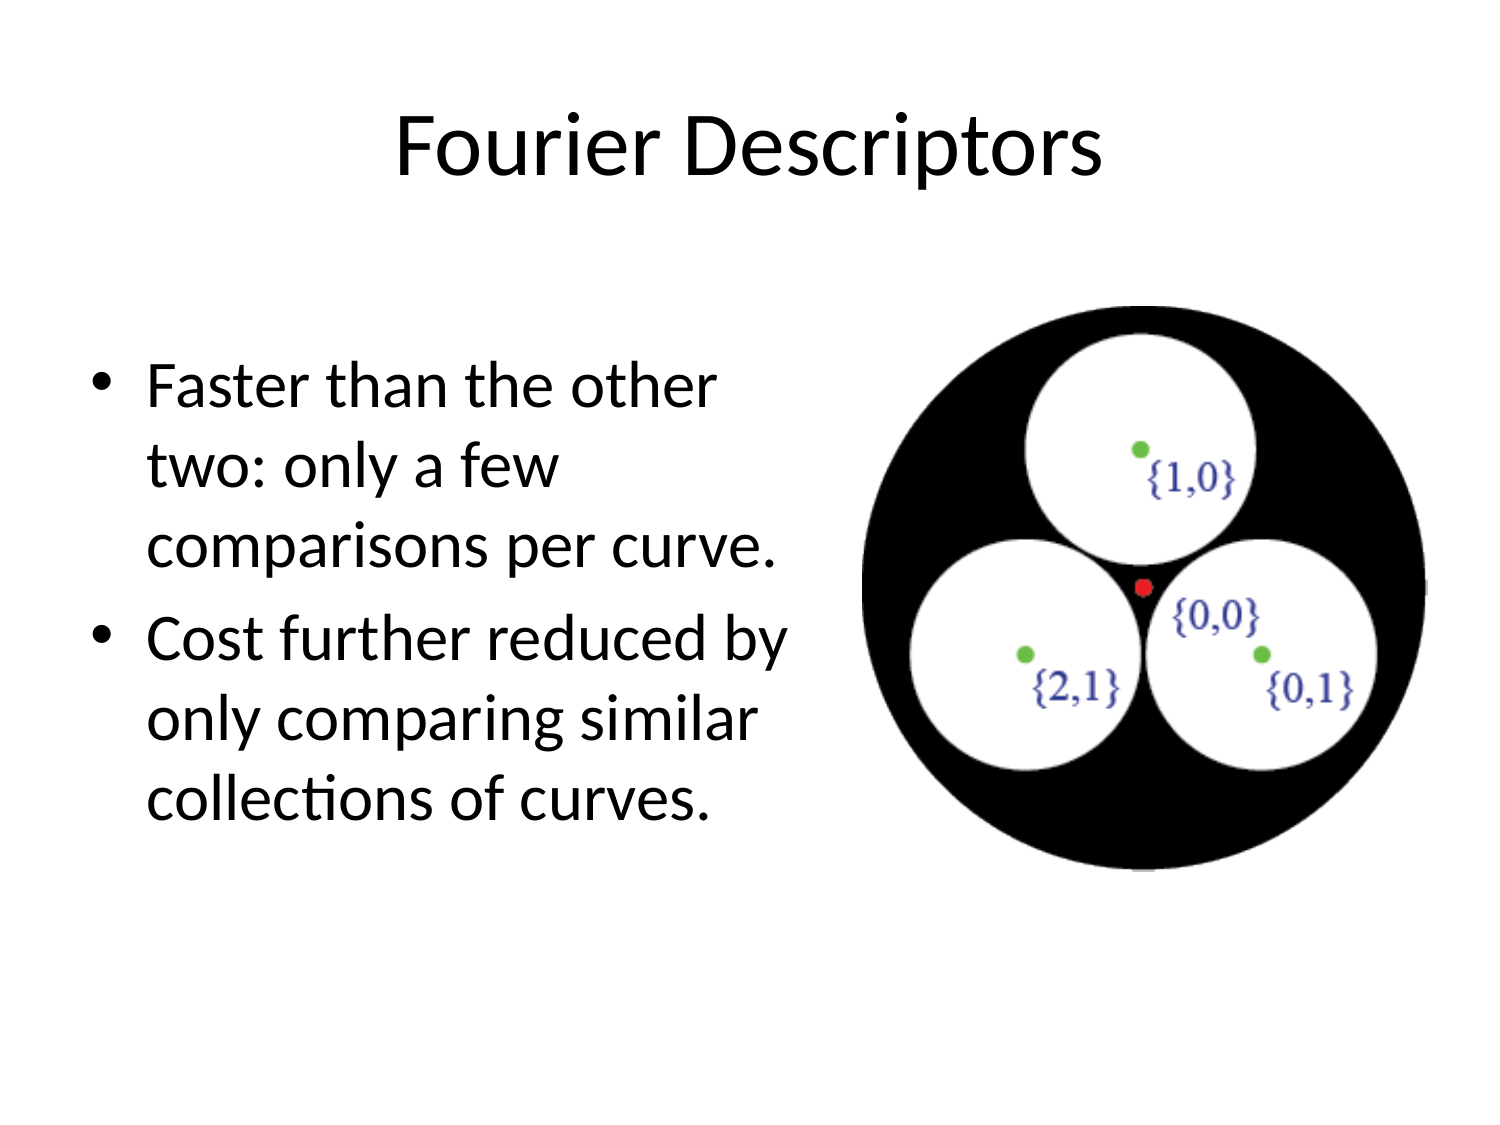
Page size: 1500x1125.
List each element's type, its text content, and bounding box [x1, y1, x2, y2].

list Faster than the other two: only a few comparisons per curve. Cost further reduced by only comparing similar collections of curves. [75, 333, 857, 846]
picture [862, 306, 1428, 872]
title Fourier Descriptors [75, 45, 1425, 233]
